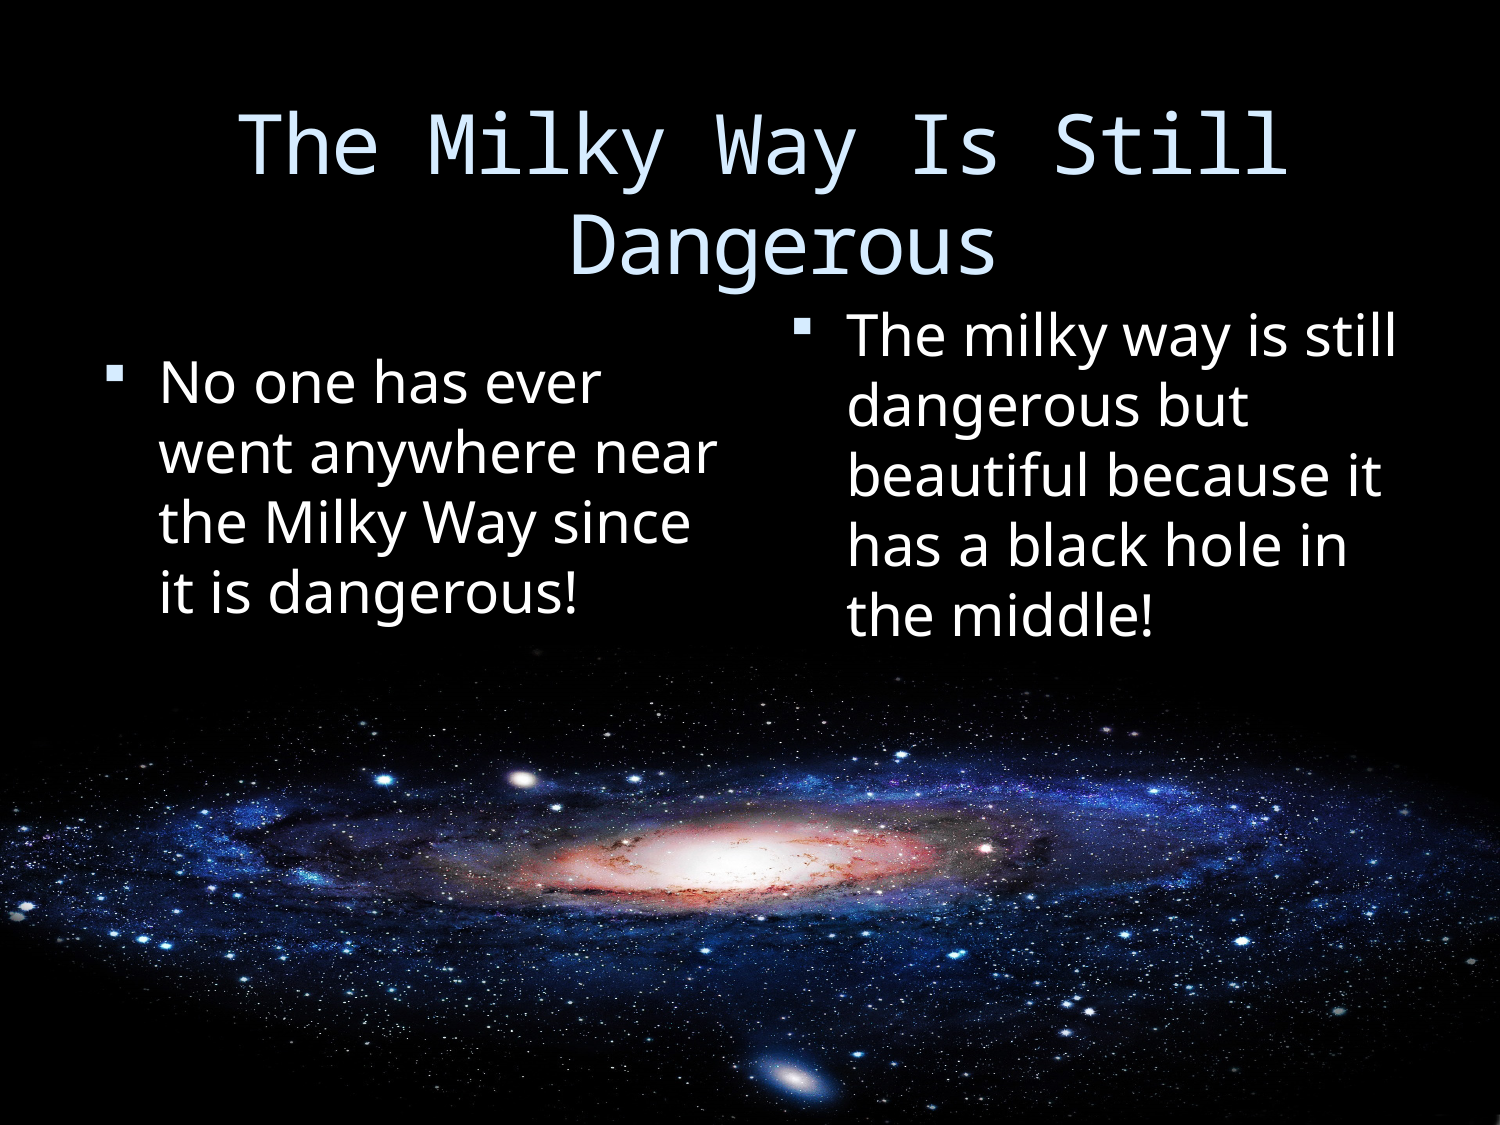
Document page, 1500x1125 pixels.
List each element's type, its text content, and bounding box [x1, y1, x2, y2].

picture [0, 644, 1500, 1125]
title The Milky Way Is Still Dangerous [75, 83, 1425, 303]
list No one has ever went anywhere near the Milky Way since it is dangerous! [76, 338, 739, 635]
list The milky way is still dangerous but beautiful because it has a black hole in the middle! [763, 290, 1427, 635]
